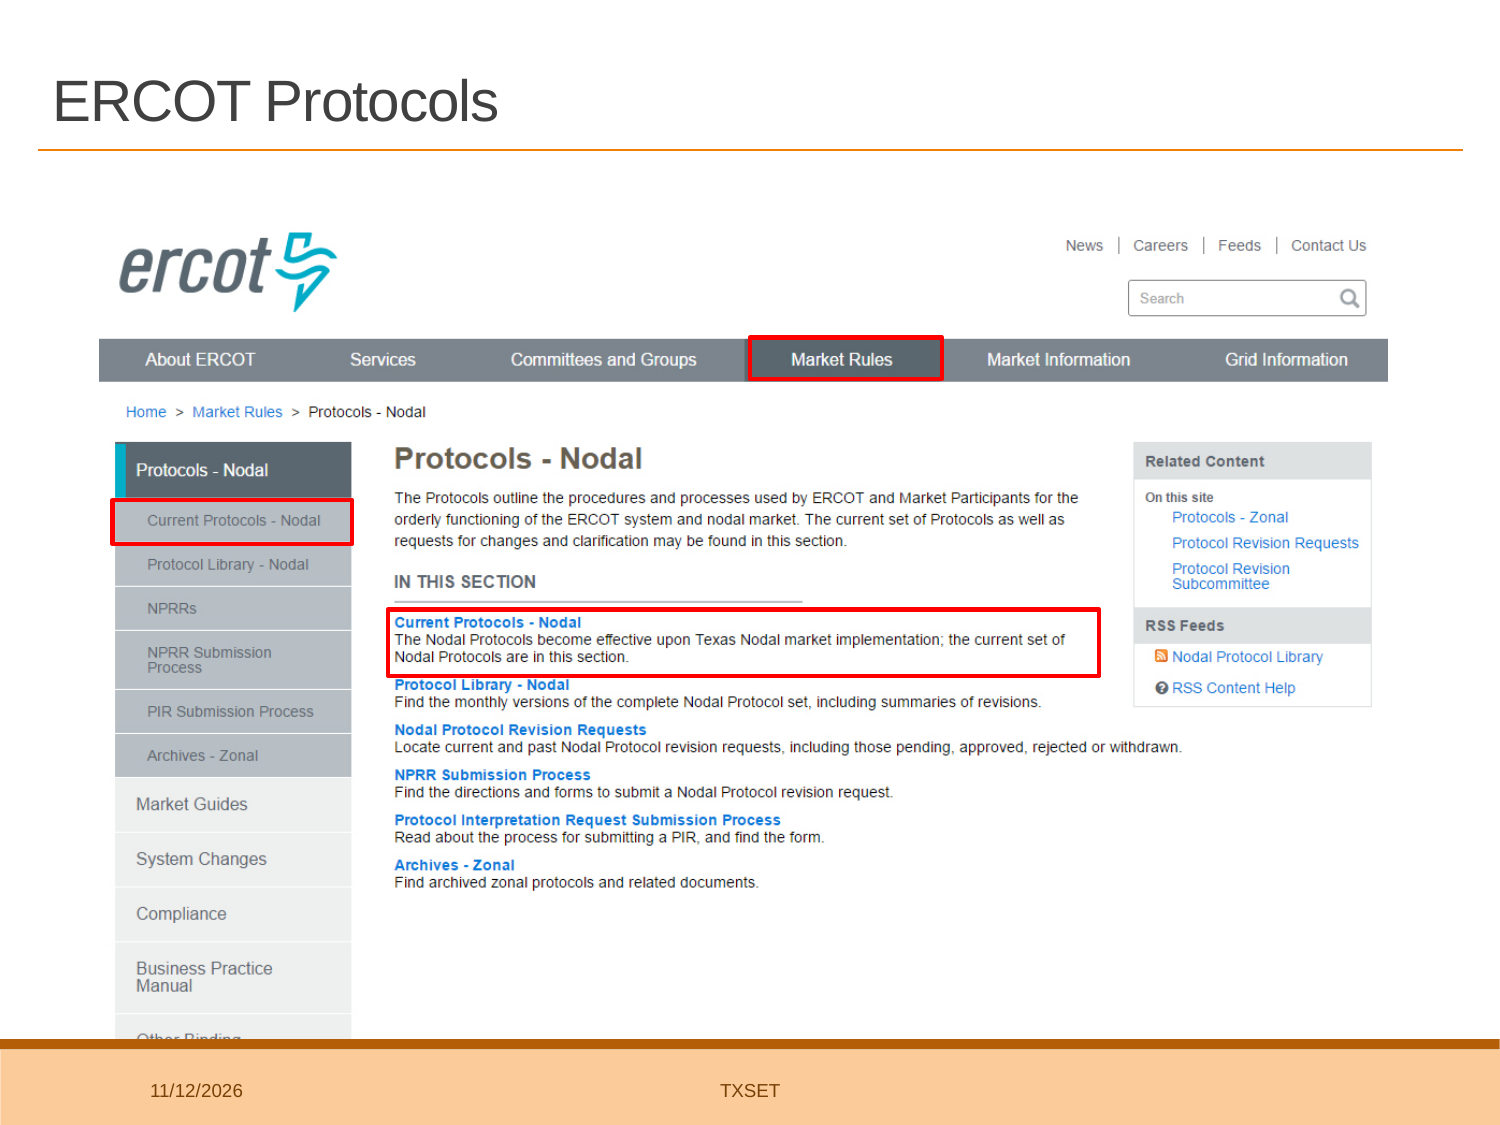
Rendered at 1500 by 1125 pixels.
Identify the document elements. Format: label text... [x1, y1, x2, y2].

title ERCOT Protocols [37, 37, 1275, 141]
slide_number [135, 1059, 440, 1120]
picture [99, 210, 1388, 1040]
footer TxSET [453, 1059, 1047, 1120]
